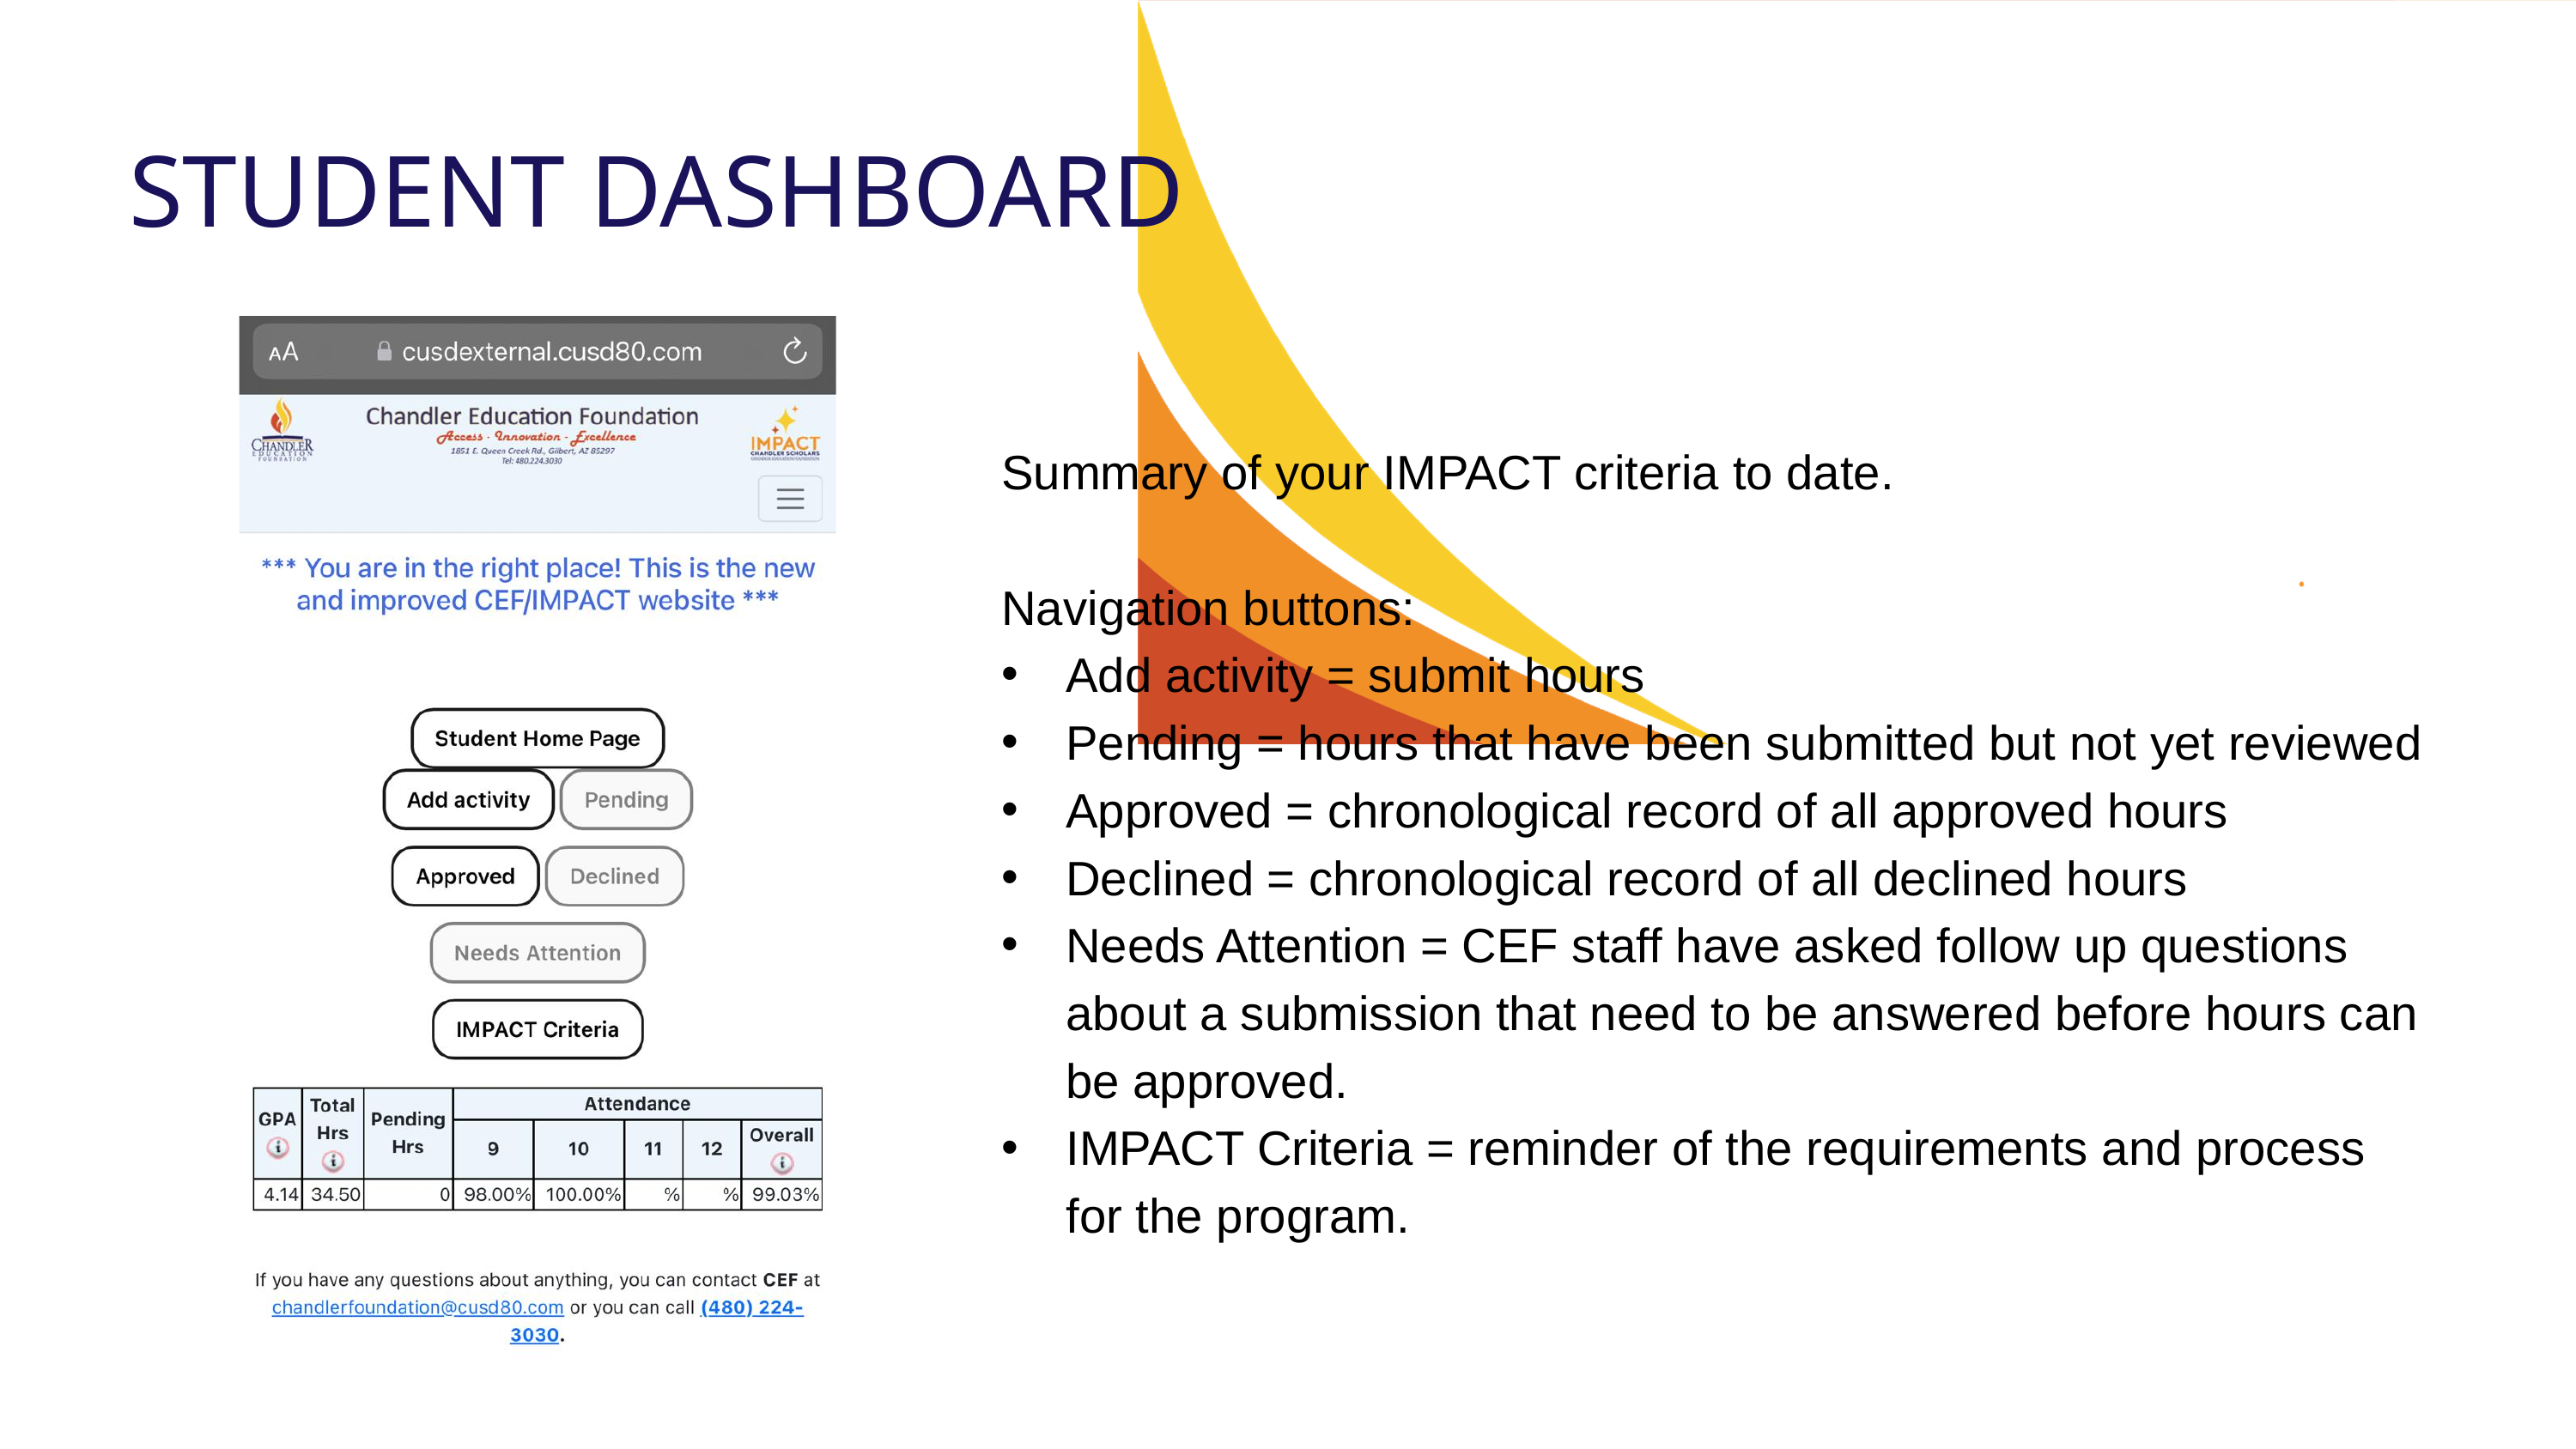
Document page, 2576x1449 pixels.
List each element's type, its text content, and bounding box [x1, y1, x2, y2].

text_box [1138, 0, 2576, 744]
text_box STUDENT DASHBOARD [129, 134, 1463, 247]
text_box Summary of your IMPACT criteria to date. Navigation buttons: Add activity = submit hours Pending = hours that have been submitted but not yet reviewed Approved = chronological record of all approved hours Declined = chronological record of all declined hours Needs Attention = CEF staff have asked follow up questions about a submission that need to be answered before hours can be approved. IMPACT Criteria = reminder of the requirements and process for the program. [960, 432, 2432, 1243]
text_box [239, 316, 836, 1366]
